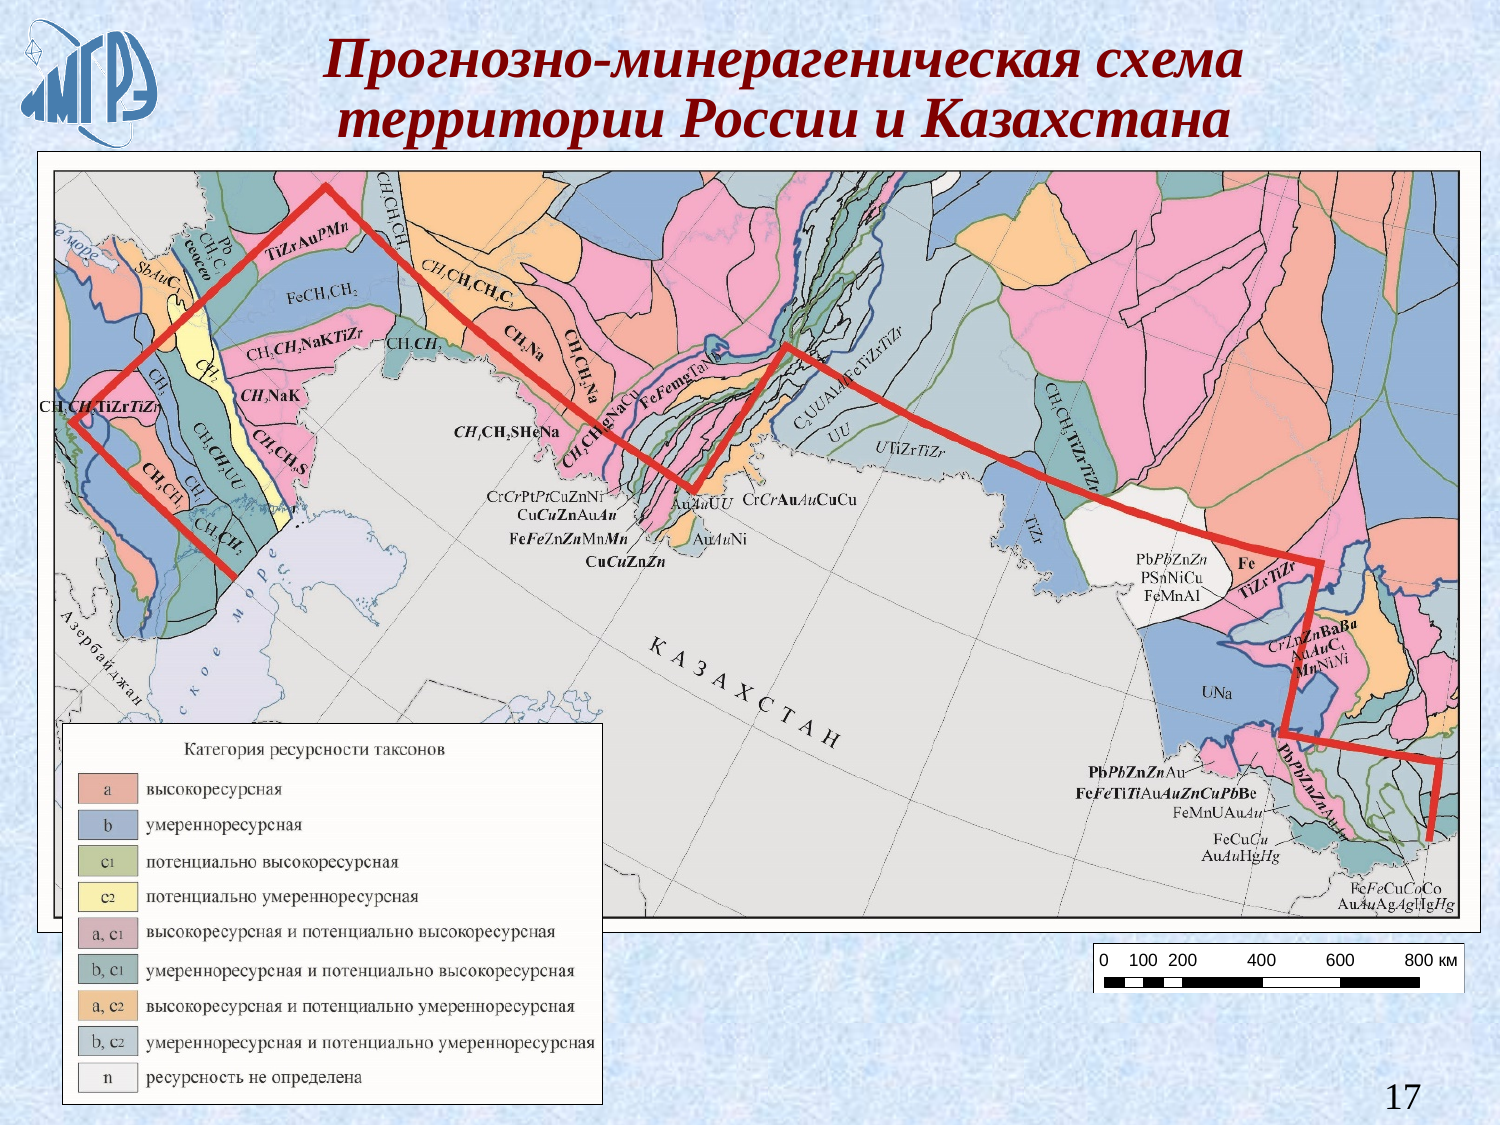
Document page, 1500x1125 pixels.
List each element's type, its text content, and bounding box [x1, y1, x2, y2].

picture [0, 0, 1500, 1125]
title Прогнозно-минерагеническая схема территории России и Казахстана [148, 22, 1421, 94]
